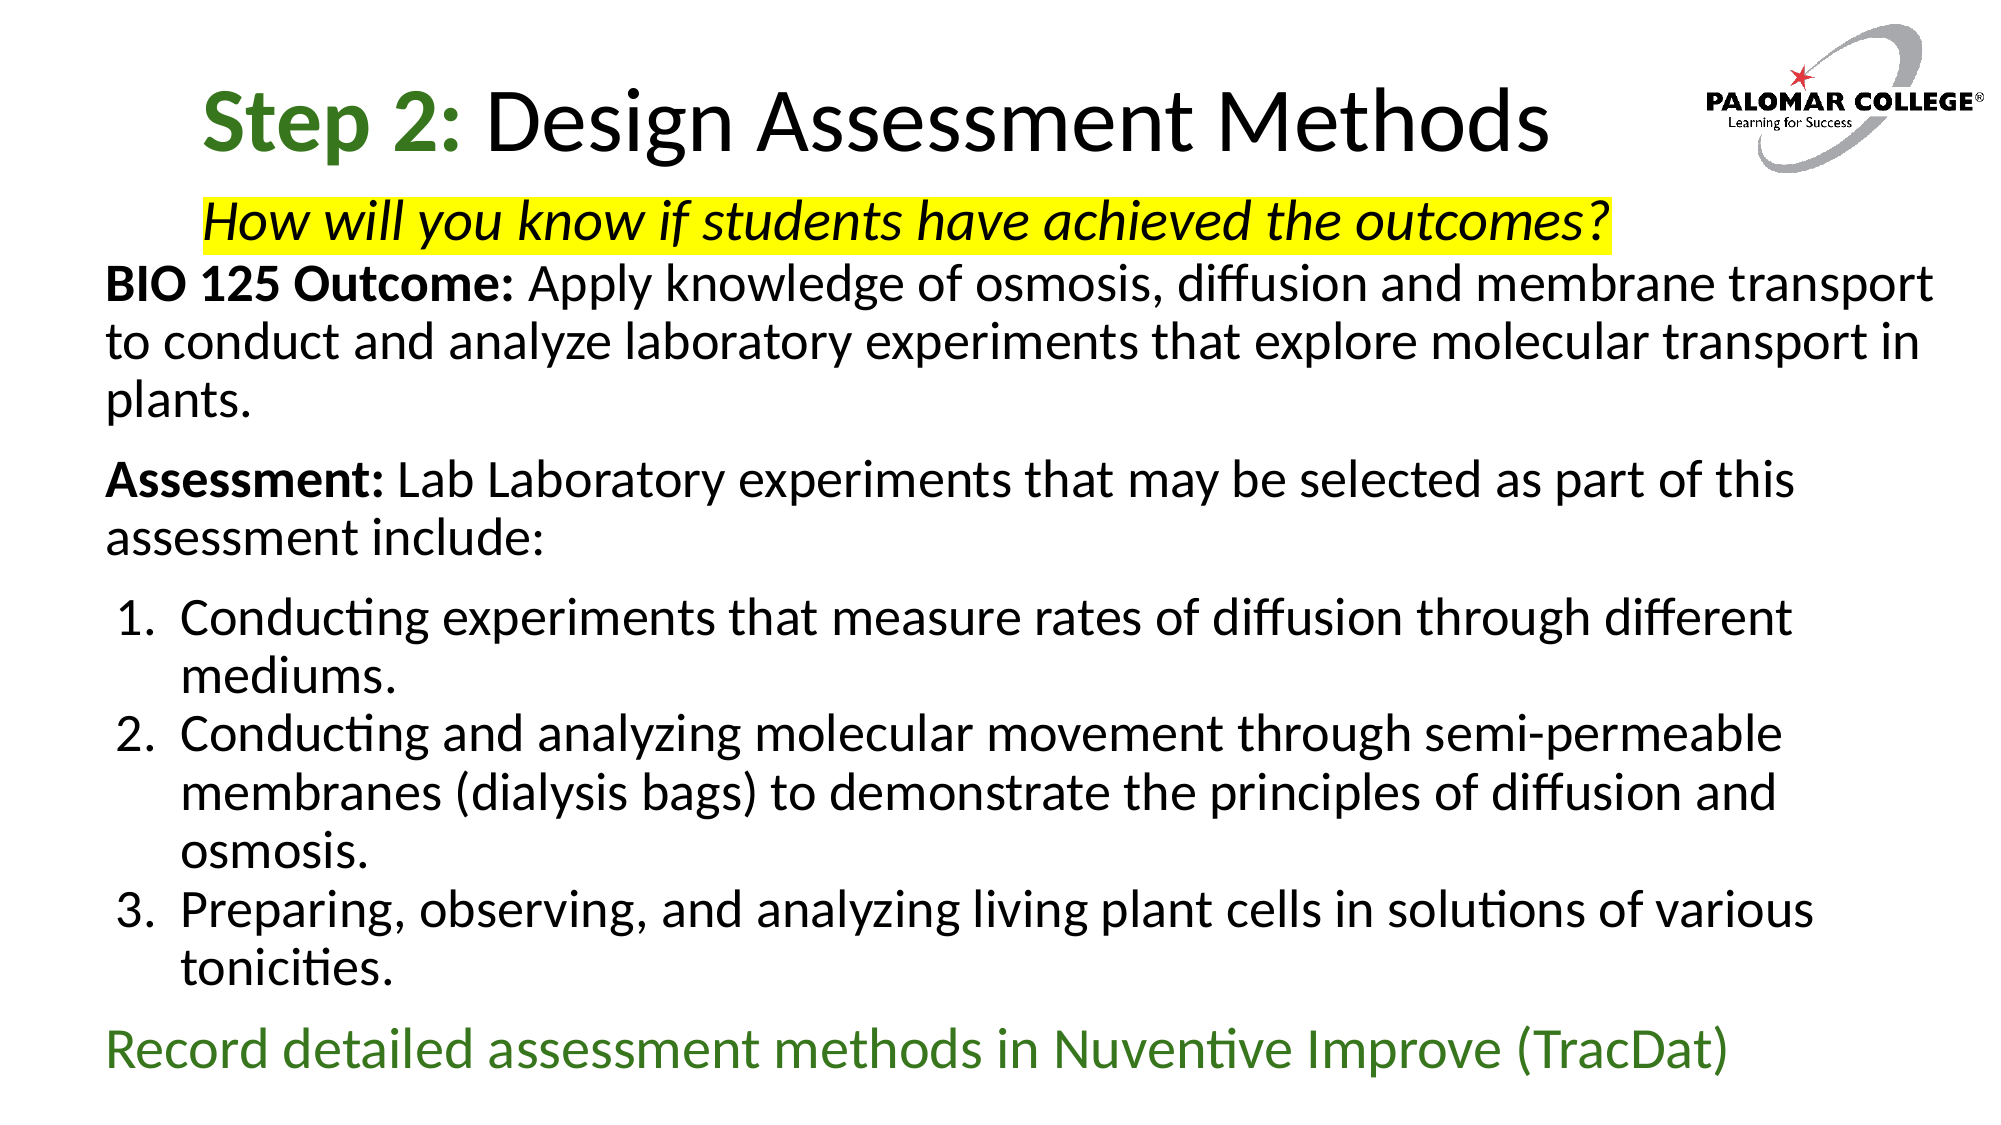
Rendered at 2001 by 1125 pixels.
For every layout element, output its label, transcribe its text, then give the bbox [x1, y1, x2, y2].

picture [1707, 24, 1984, 173]
list BIO 125 Outcome: Apply knowledge of osmosis, diffusion and membrane transport to conduct and analyze laboratory experiments that explore molecular transport in plants. Assessment: Lab Laboratory experiments that may be selected as part of this assessment include: Conducting experiments that measure rates of diffusion through different mediums. Conducting and analyzing molecular movement through semi-permeable membranes (dialysis bags) to demonstrate the principles of diffusion and osmosis. Preparing, observing, and analyzing living plant cells in solutions of various tonicities. Record detailed assessment methods in Nuventive Improve (TracDat) [90, 246, 1969, 1102]
title Step 2: Design Assessment Methods How will you know if students have achieved the outcomes? [187, 47, 1913, 246]
